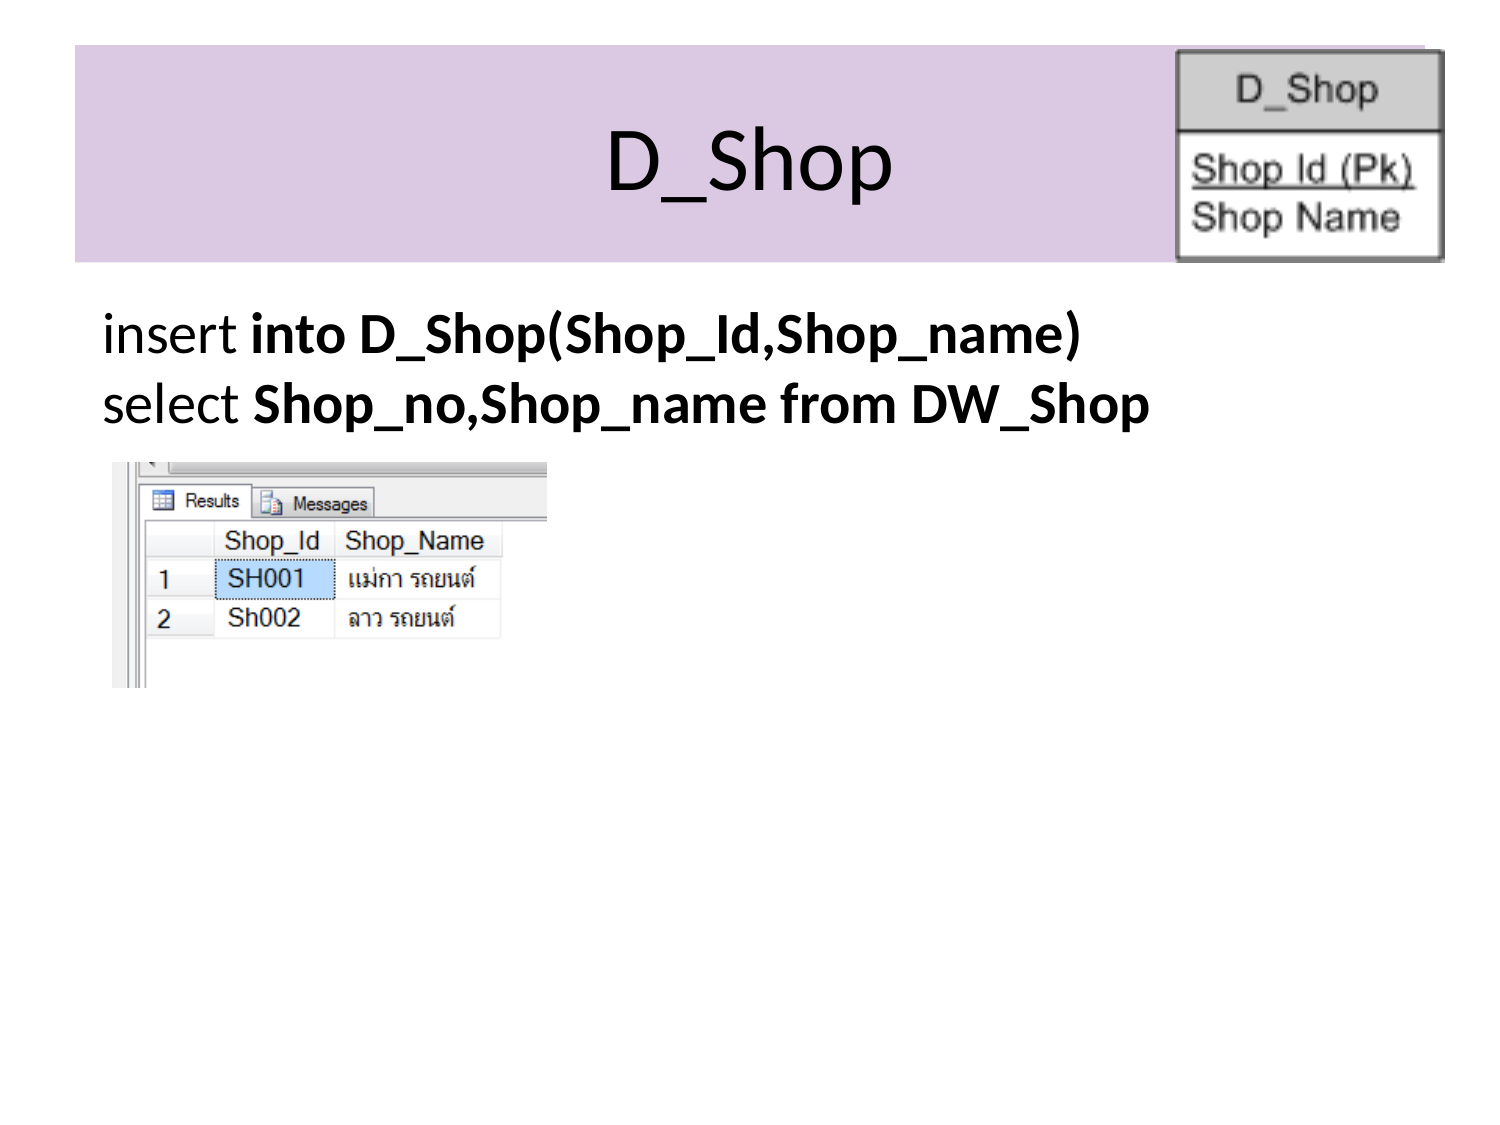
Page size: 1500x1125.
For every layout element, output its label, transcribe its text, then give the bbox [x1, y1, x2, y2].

title D_Shop [75, 45, 1425, 263]
text_box insert into D_Shop(Shop_Id,Shop_name) select Shop_no,Shop_name from DW_Shop [87, 287, 1363, 443]
picture [112, 462, 548, 688]
picture [1174, 49, 1445, 263]
